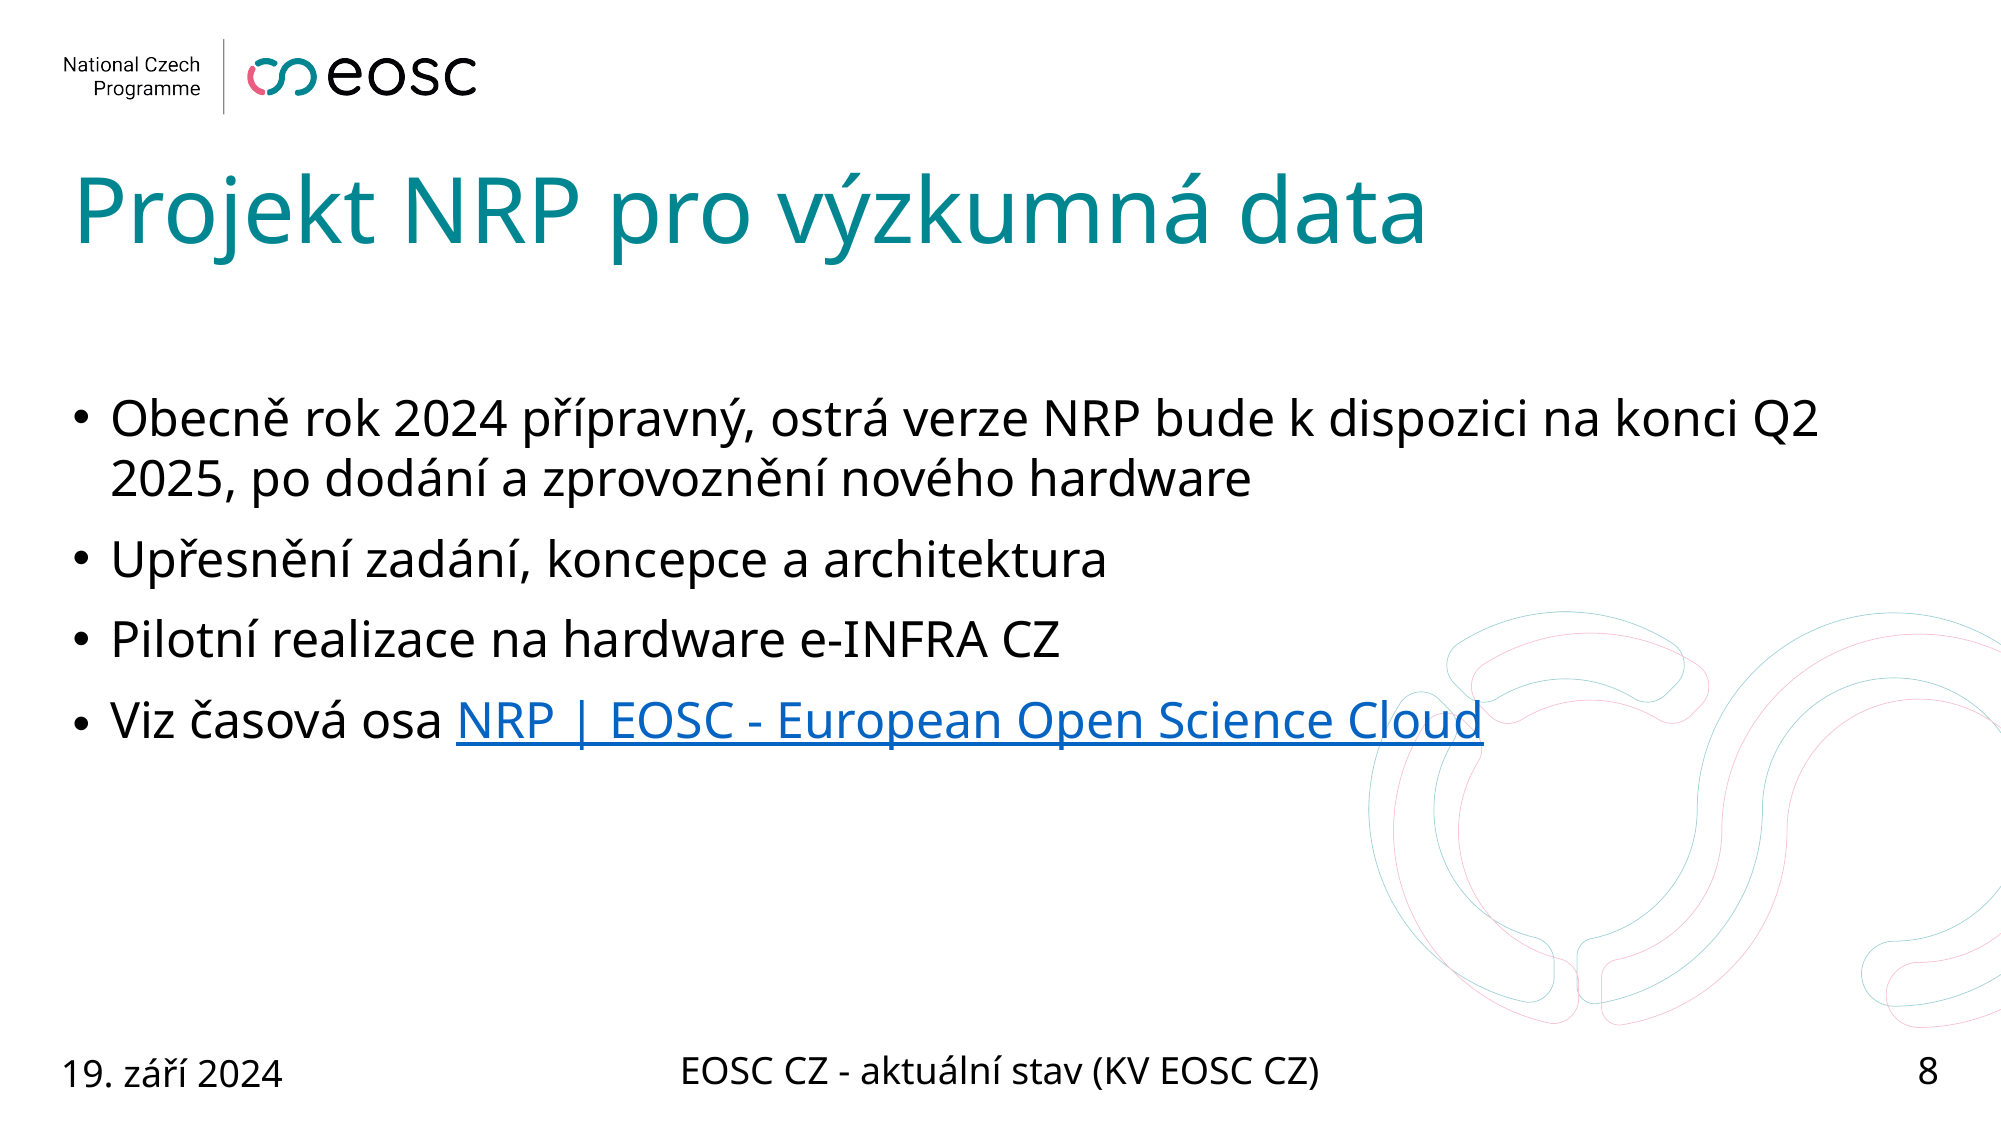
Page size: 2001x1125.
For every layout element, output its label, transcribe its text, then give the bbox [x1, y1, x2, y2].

list Obecně rok 2024 přípravný, ostrá verze NRP bude k dispozici na konci Q2 2025, po dodání a zprovoznění nového hardware Upřesnění zadání, koncepce a architektura Pilotní realizace na hardware e-INFRA CZ Viz časová osa NRP | EOSC - European Open Science Cloud [57, 378, 1863, 1014]
title Projekt NRP pro výzkumná data [57, 156, 1863, 364]
slide_number 19. září 2024 [45, 1042, 406, 1103]
slide_number 8 [1594, 1042, 1955, 1103]
picture [35, 28, 505, 124]
footer EOSC CZ - aktuální stav (KV EOSC CZ) [436, 1042, 1564, 1103]
